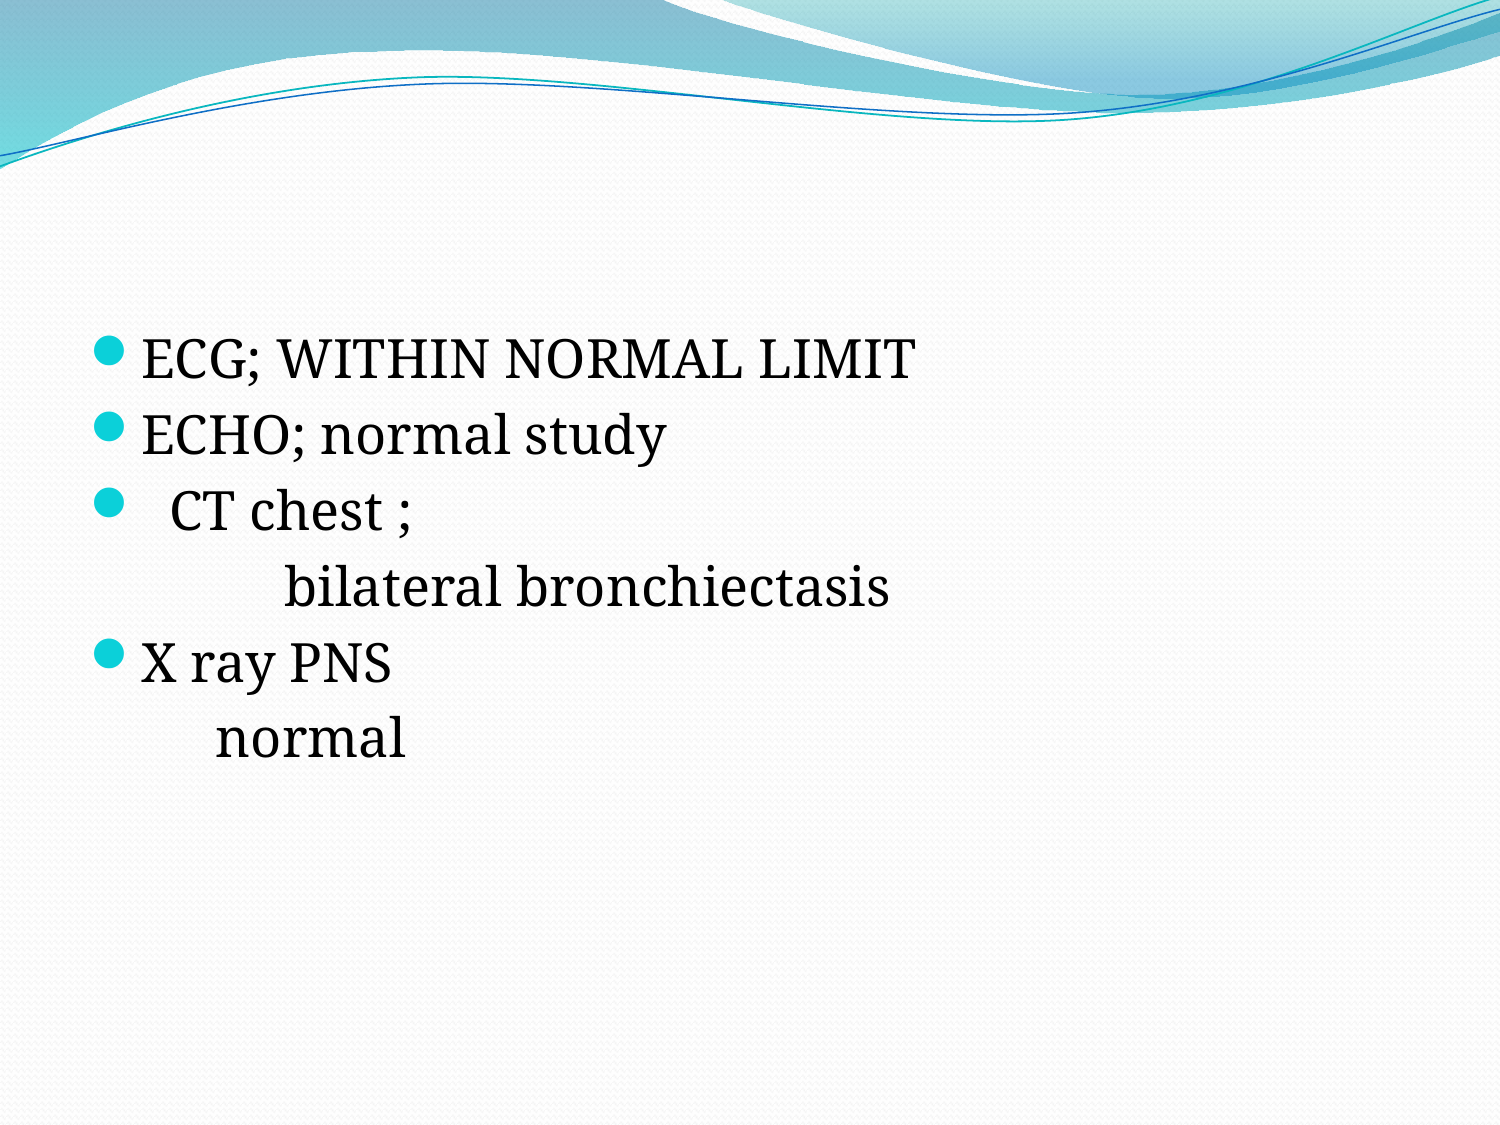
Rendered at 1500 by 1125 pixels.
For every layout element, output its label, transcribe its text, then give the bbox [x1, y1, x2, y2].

list ECG; WITHIN NORMAL LIMIT ECHO; normal study CT chest ; bilateral bronchiectasis X ray PNS normal [75, 317, 1425, 1038]
